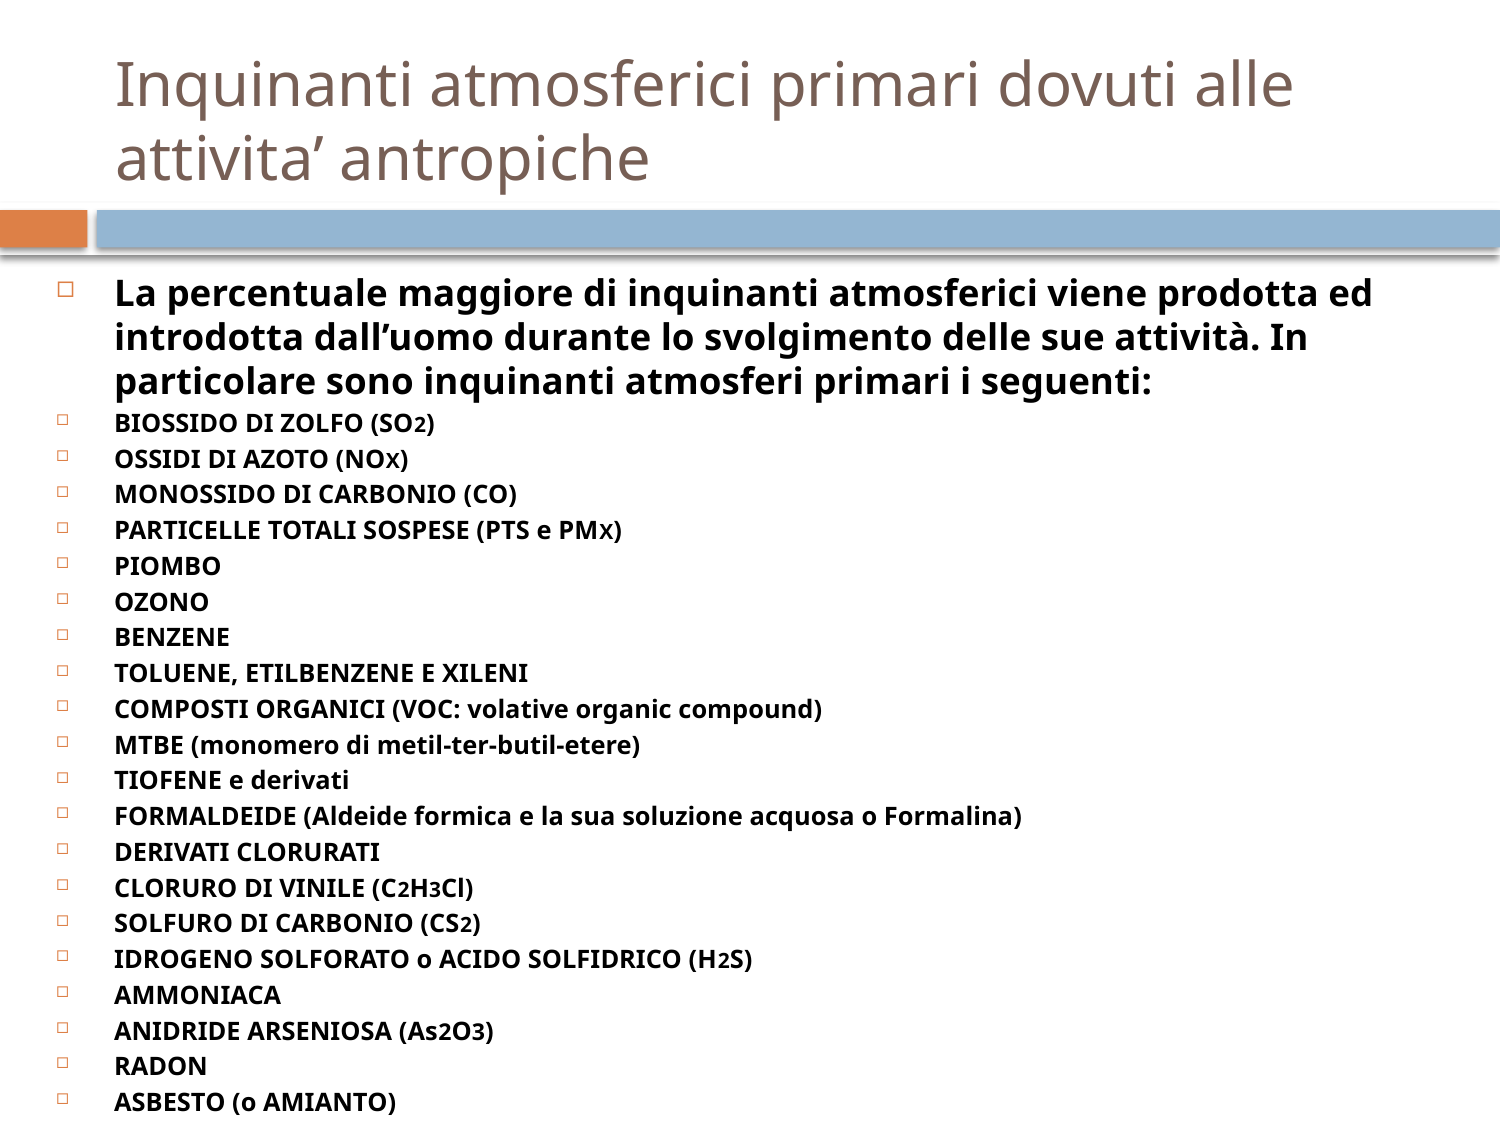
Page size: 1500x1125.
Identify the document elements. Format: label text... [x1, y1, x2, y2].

list La percentuale maggiore di inquinanti atmosferici viene prodotta ed introdotta dall’uomo durante lo svolgimento delle sue attività. In particolare sono inquinanti atmosferi primari i seguenti: BIOSSIDO DI ZOLFO (SO2) OSSIDI DI AZOTO (NOX) MONOSSIDO DI CARBONIO (CO) PARTICELLE TOTALI SOSPESE (PTS e PMX) PIOMBO OZONO BENZENE TOLUENE, ETILBENZENE E XILENI COMPOSTI ORGANICI (VOC: volative organic compound) MTBE (monomero di metil-ter-butil-etere) TIOFENE e derivati FORMALDEIDE (Aldeide formica e la sua soluzione acquosa o Formalina) DERIVATI CLORURATI CLORURO DI VINILE (C2H3Cl) SOLFURO DI CARBONIO (CS2) IDROGENO SOLFORATO o ACIDO SOLFIDRICO (H2S) AMMONIACA ANIDRIDE ARSENIOSA (As2O3) RADON ASBESTO (o AMIANTO) [41, 262, 1447, 1125]
title Inquinanti atmosferici primari dovuti alle attivita’ antropiche [100, 37, 1438, 200]
